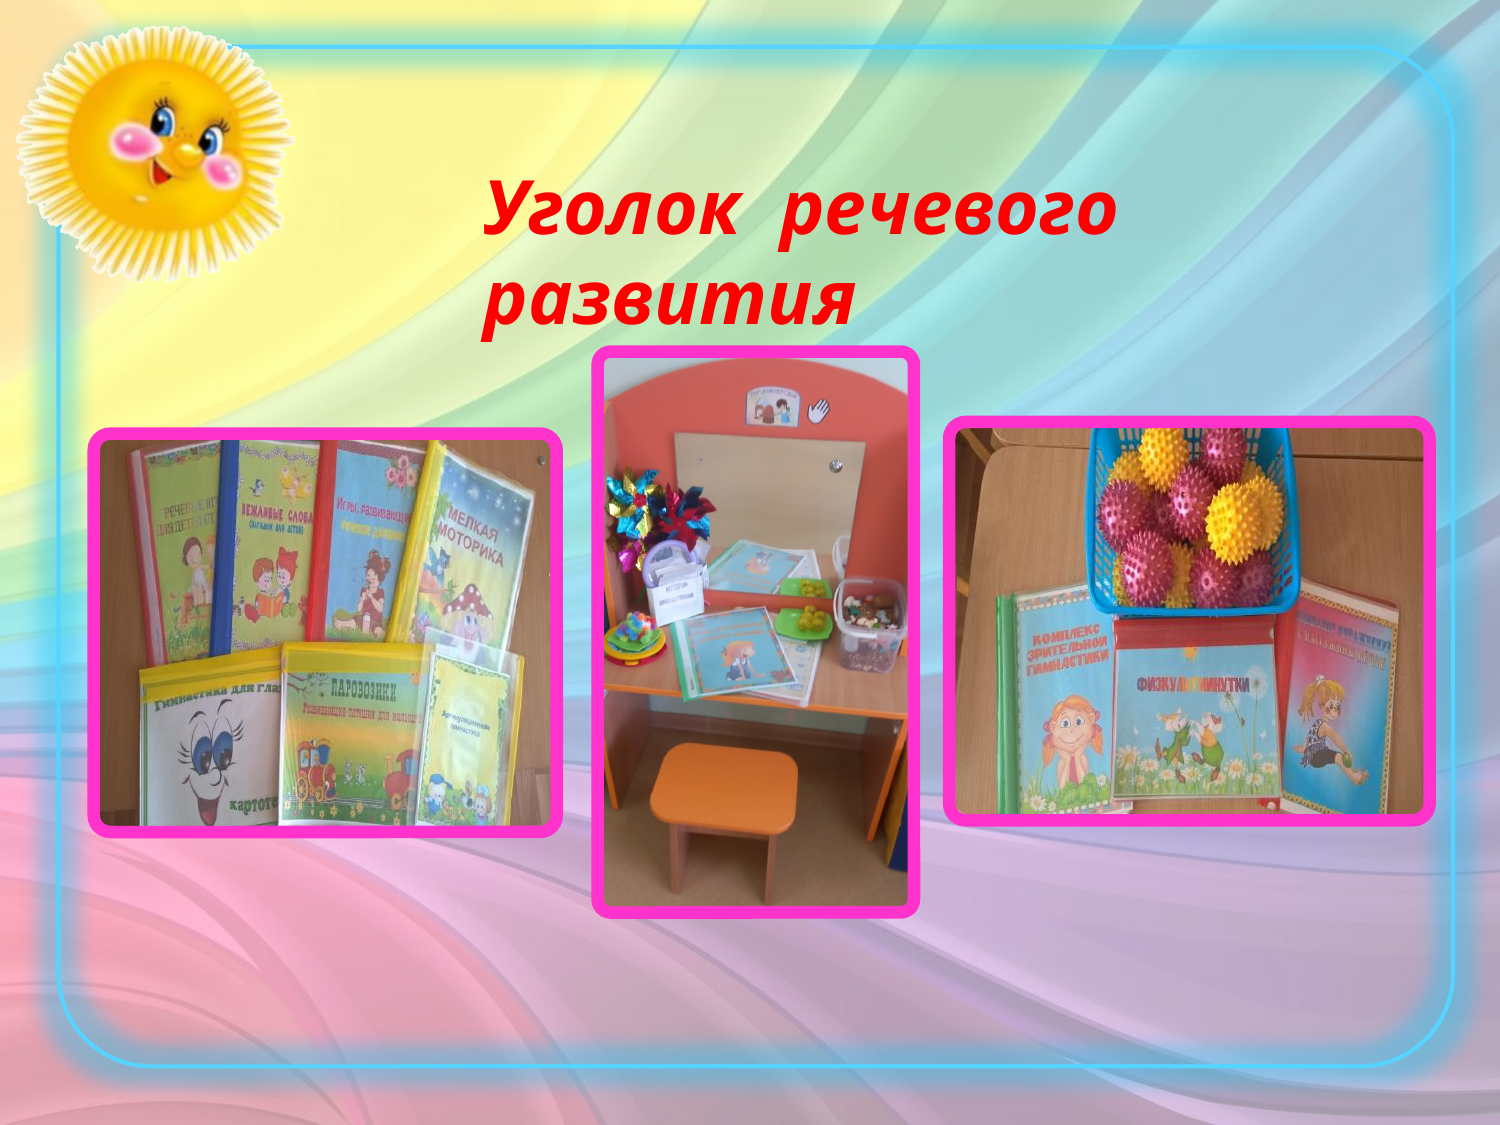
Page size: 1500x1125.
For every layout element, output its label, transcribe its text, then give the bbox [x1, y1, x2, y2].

picture [93, 433, 557, 833]
picture [948, 421, 1430, 821]
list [597, 351, 915, 913]
picture [11, 11, 340, 340]
text_box Уголок речевого развития [468, 152, 1325, 348]
